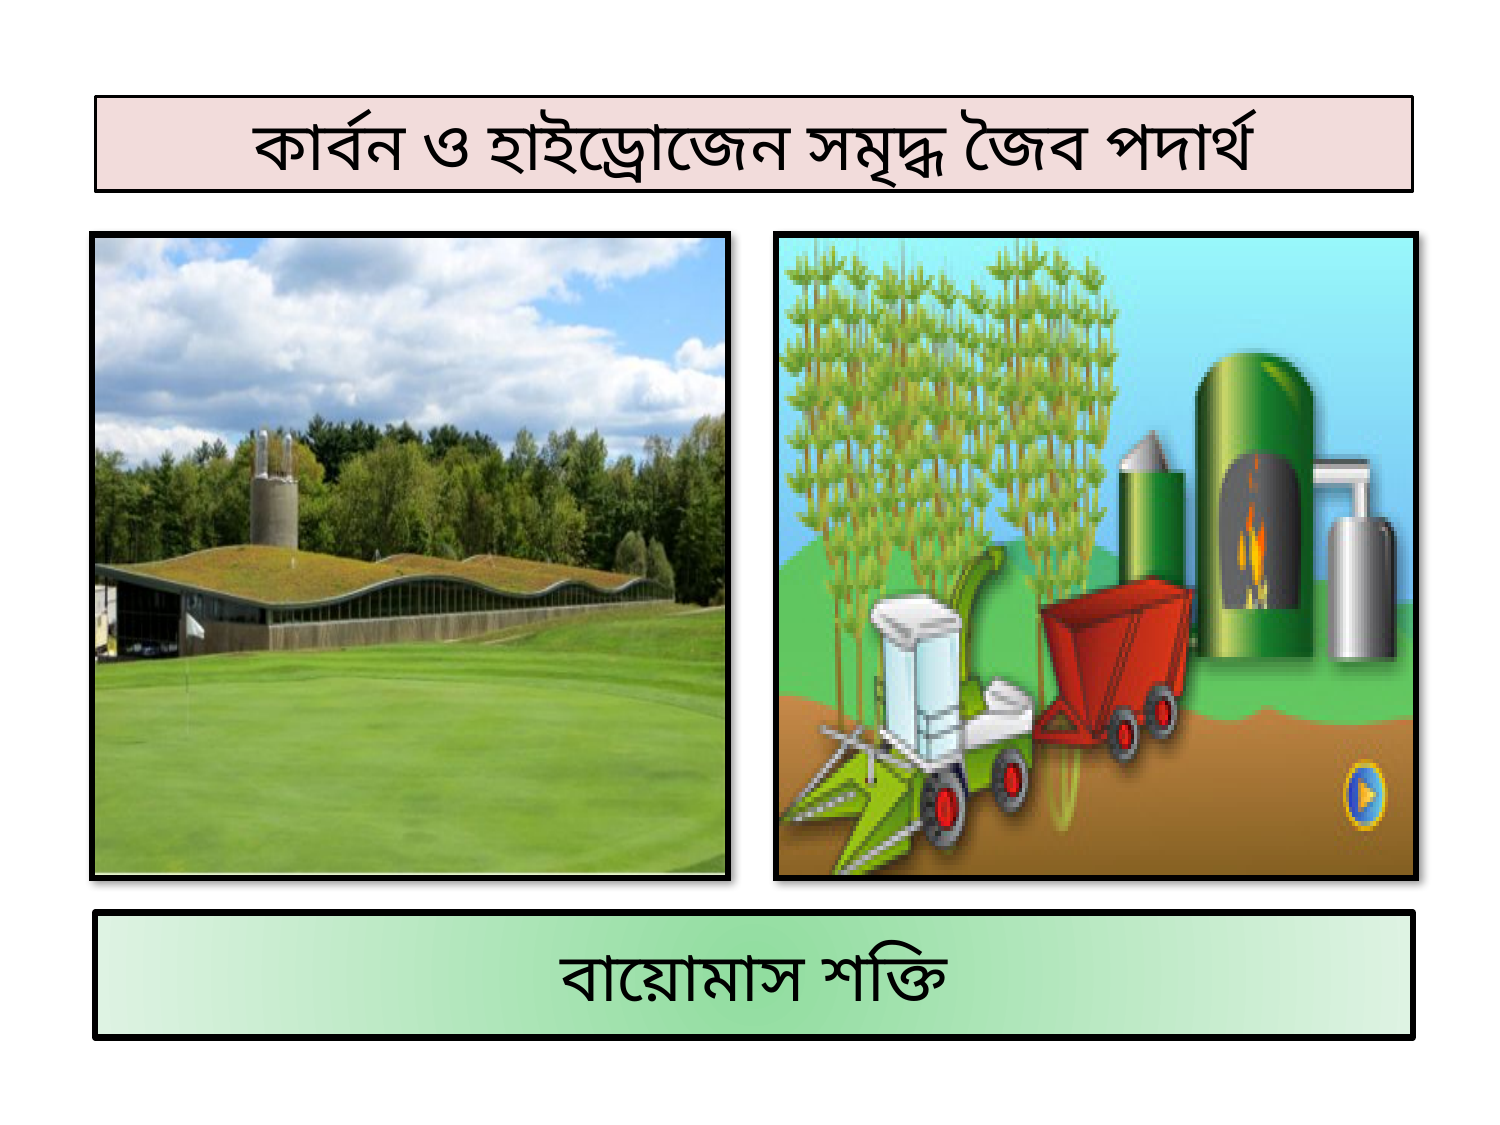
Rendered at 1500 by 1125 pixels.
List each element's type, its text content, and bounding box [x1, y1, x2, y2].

picture [94, 237, 726, 876]
picture [778, 237, 1413, 876]
text_box কার্বন ও হাইড্রোজেন সমৃদ্ধ জৈব পদার্থ [95, 96, 1413, 191]
text_box বায়োমাস শক্তি [93, 910, 1415, 1040]
